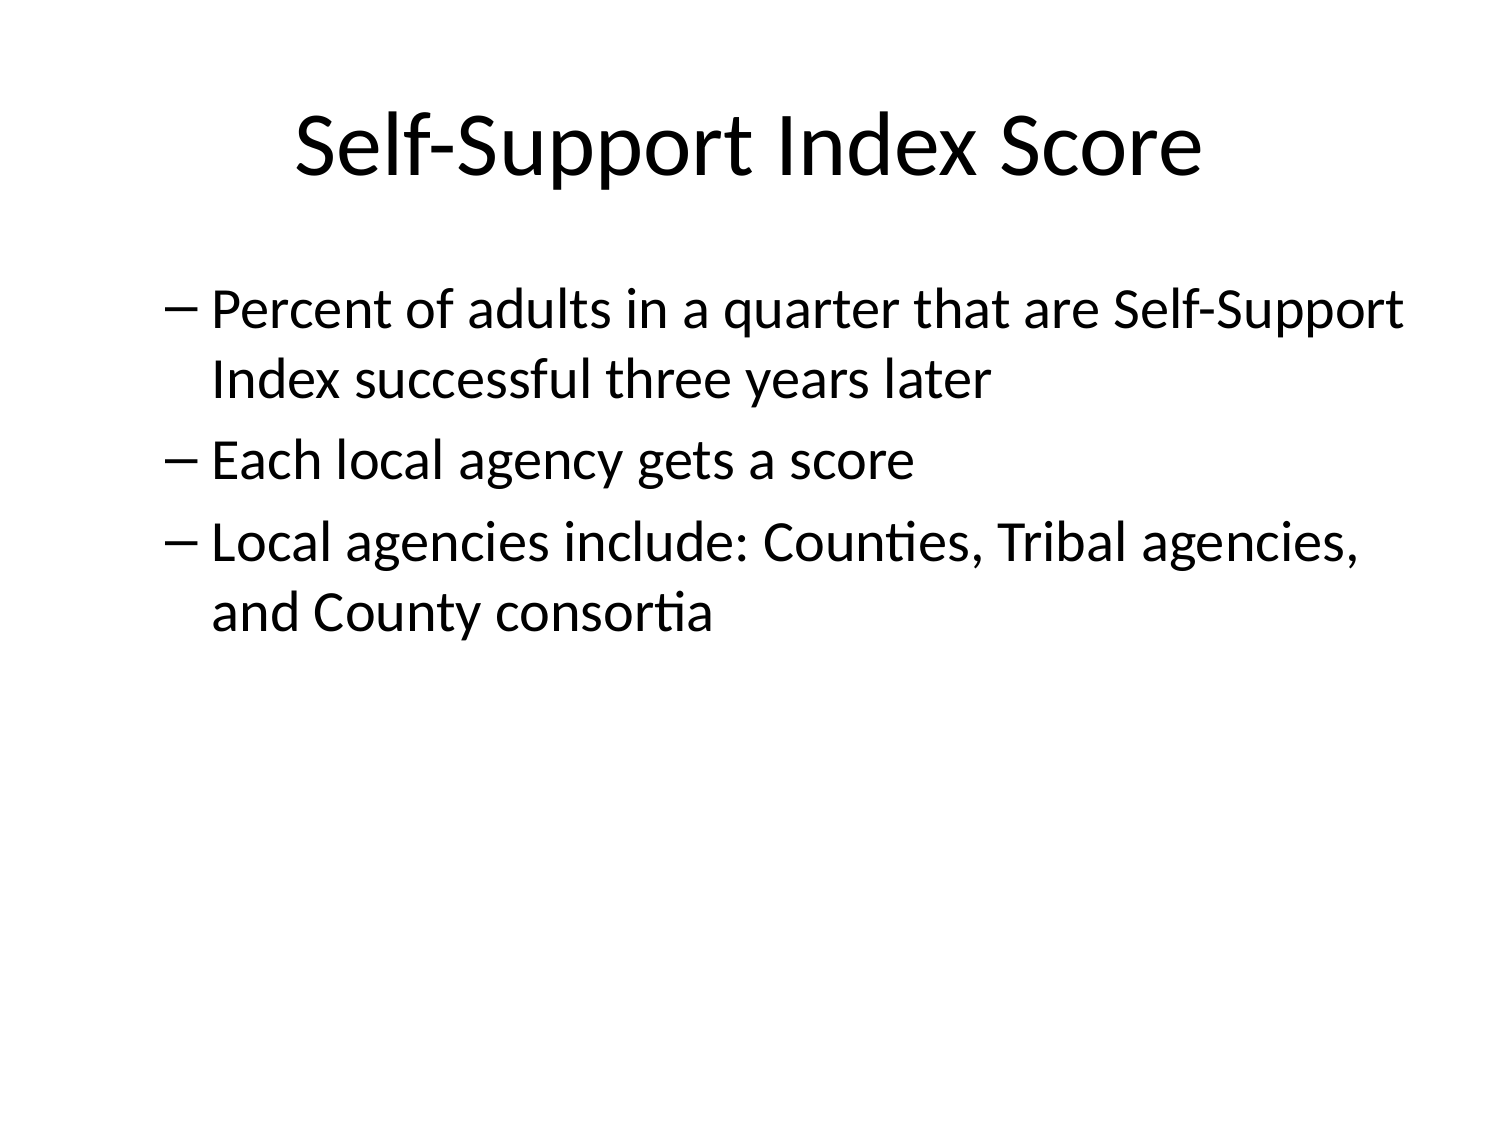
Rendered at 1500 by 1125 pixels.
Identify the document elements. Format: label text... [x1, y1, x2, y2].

list Percent of adults in a quarter that are Self-Support Index successful three years later Each local agency gets a score Local agencies include: Counties, Tribal agencies, and County consortia [75, 262, 1425, 1005]
title Self-Support Index Score [75, 45, 1425, 233]
